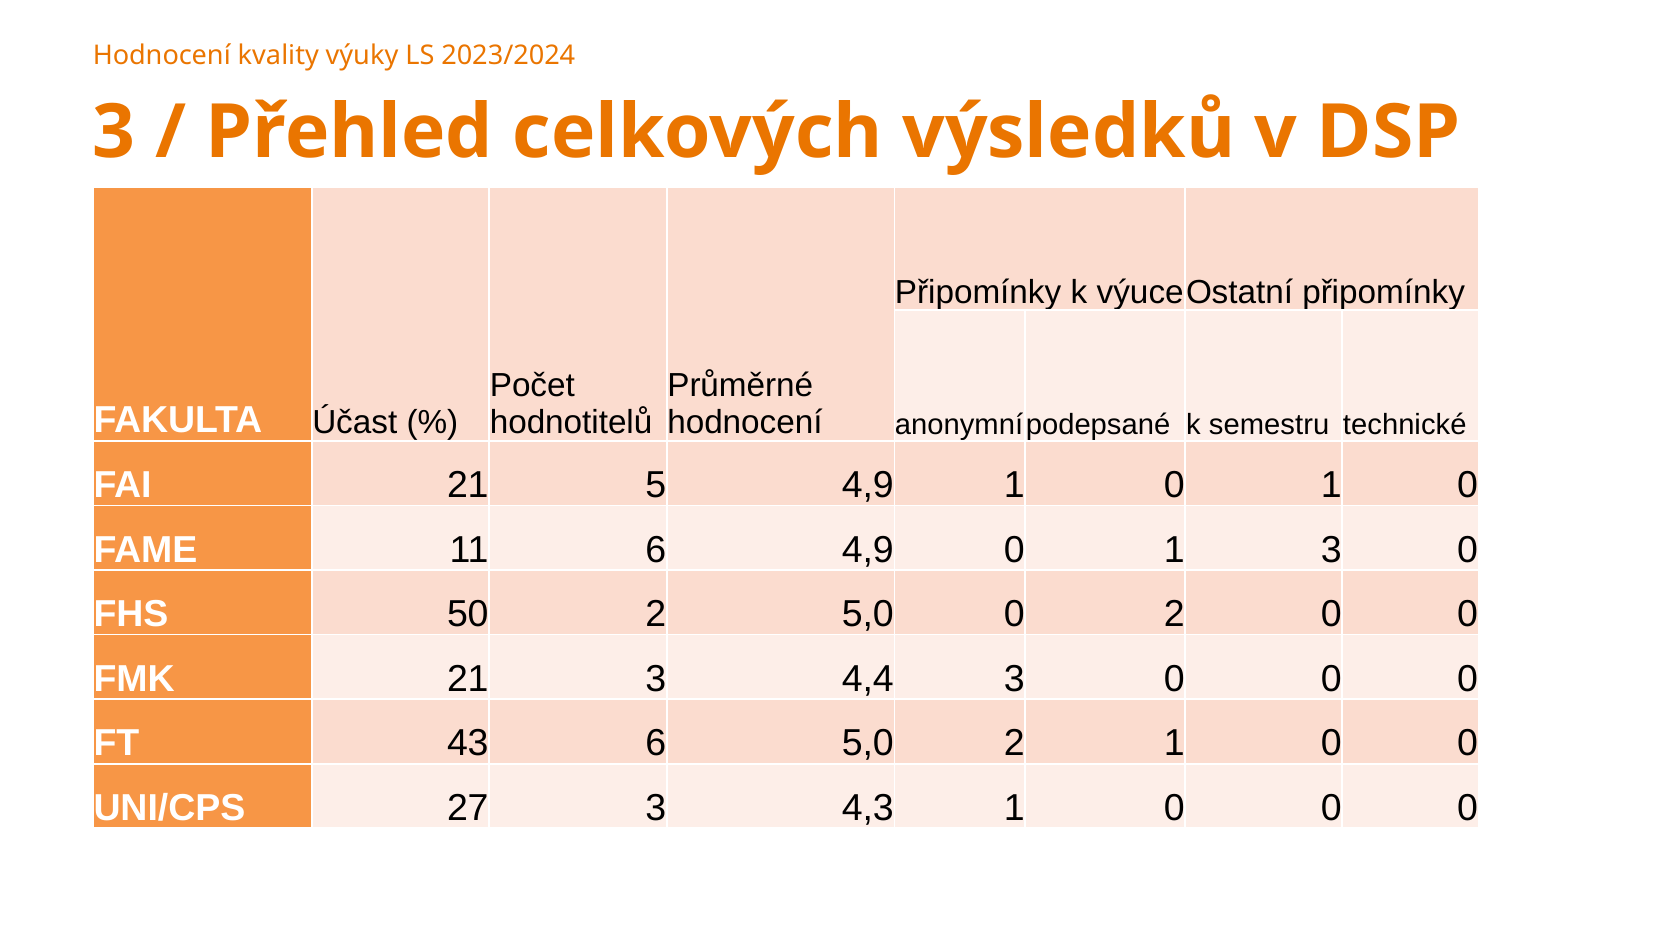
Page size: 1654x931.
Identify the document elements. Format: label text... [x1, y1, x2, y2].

table_cell 0 [1343, 571, 1478, 634]
table_cell 0 [1026, 442, 1184, 505]
table_header Průměrné hodnocení [668, 188, 894, 440]
table_cell technické [1343, 311, 1478, 440]
table_cell 5,0 [668, 700, 894, 763]
table_cell 3 [490, 635, 666, 698]
table_cell 0 [1026, 765, 1184, 827]
table_cell 4,3 [668, 765, 894, 827]
table_cell 0 [1026, 635, 1184, 698]
table_cell anonymní [895, 311, 1024, 440]
table_cell 4,9 [668, 506, 894, 569]
table_cell 11 [313, 506, 488, 569]
table_cell 0 [1343, 700, 1478, 763]
table_cell 43 [313, 700, 488, 763]
table_cell 6 [490, 700, 666, 763]
table_header Počet hodnotitelů [490, 188, 666, 440]
table_cell 3 [895, 635, 1024, 698]
table_cell 27 [313, 765, 488, 827]
table_cell 0 [1343, 506, 1478, 569]
table_cell 1 [1026, 506, 1184, 569]
table_cell 0 [895, 571, 1024, 634]
table_header FAKULTA [94, 188, 311, 440]
table_cell UNI/CPS [94, 765, 311, 827]
table_cell podepsané [1026, 311, 1184, 440]
table_header Ostatní připomínky [1186, 188, 1478, 309]
table_cell 0 [1186, 765, 1341, 827]
table_cell 0 [1343, 442, 1478, 505]
table_cell FMK [94, 635, 311, 698]
table_header Připomínky k výuce [895, 188, 1184, 309]
table_cell 0 [1343, 765, 1478, 827]
table_cell 2 [490, 571, 666, 634]
text_box Hodnocení kvality výuky LS 2023/2024 [92, 37, 1581, 70]
table_cell 0 [1343, 635, 1478, 698]
table_header Účast (%) [313, 188, 488, 440]
table_cell 0 [1186, 571, 1341, 634]
table_cell 50 [313, 571, 488, 634]
table_cell FAME [94, 506, 311, 569]
table_cell FAI [94, 442, 311, 505]
table_cell 0 [1186, 700, 1341, 763]
table_cell 1 [895, 765, 1024, 827]
table_cell 2 [895, 700, 1024, 763]
table_cell 2 [1026, 571, 1184, 634]
table_cell 4,9 [668, 442, 894, 505]
table_cell 5 [490, 442, 666, 505]
table_cell 0 [1186, 635, 1341, 698]
table_cell 1 [1026, 700, 1184, 763]
table_cell k semestru [1186, 311, 1341, 440]
table_cell FHS [94, 571, 311, 634]
table_cell FT [94, 700, 311, 763]
table_cell 6 [490, 506, 666, 569]
table_cell 1 [895, 442, 1024, 505]
table_cell 21 [313, 442, 488, 505]
table_cell 1 [1186, 442, 1341, 505]
table_cell 3 [1186, 506, 1341, 569]
text_box 3 / Přehled celkových výsledků v DSP (A) [92, 82, 1581, 263]
table_cell 21 [313, 635, 488, 698]
table_cell 3 [490, 765, 666, 827]
table_cell 5,0 [668, 571, 894, 634]
table_cell 0 [895, 506, 1024, 569]
table_cell 4,4 [668, 635, 894, 698]
